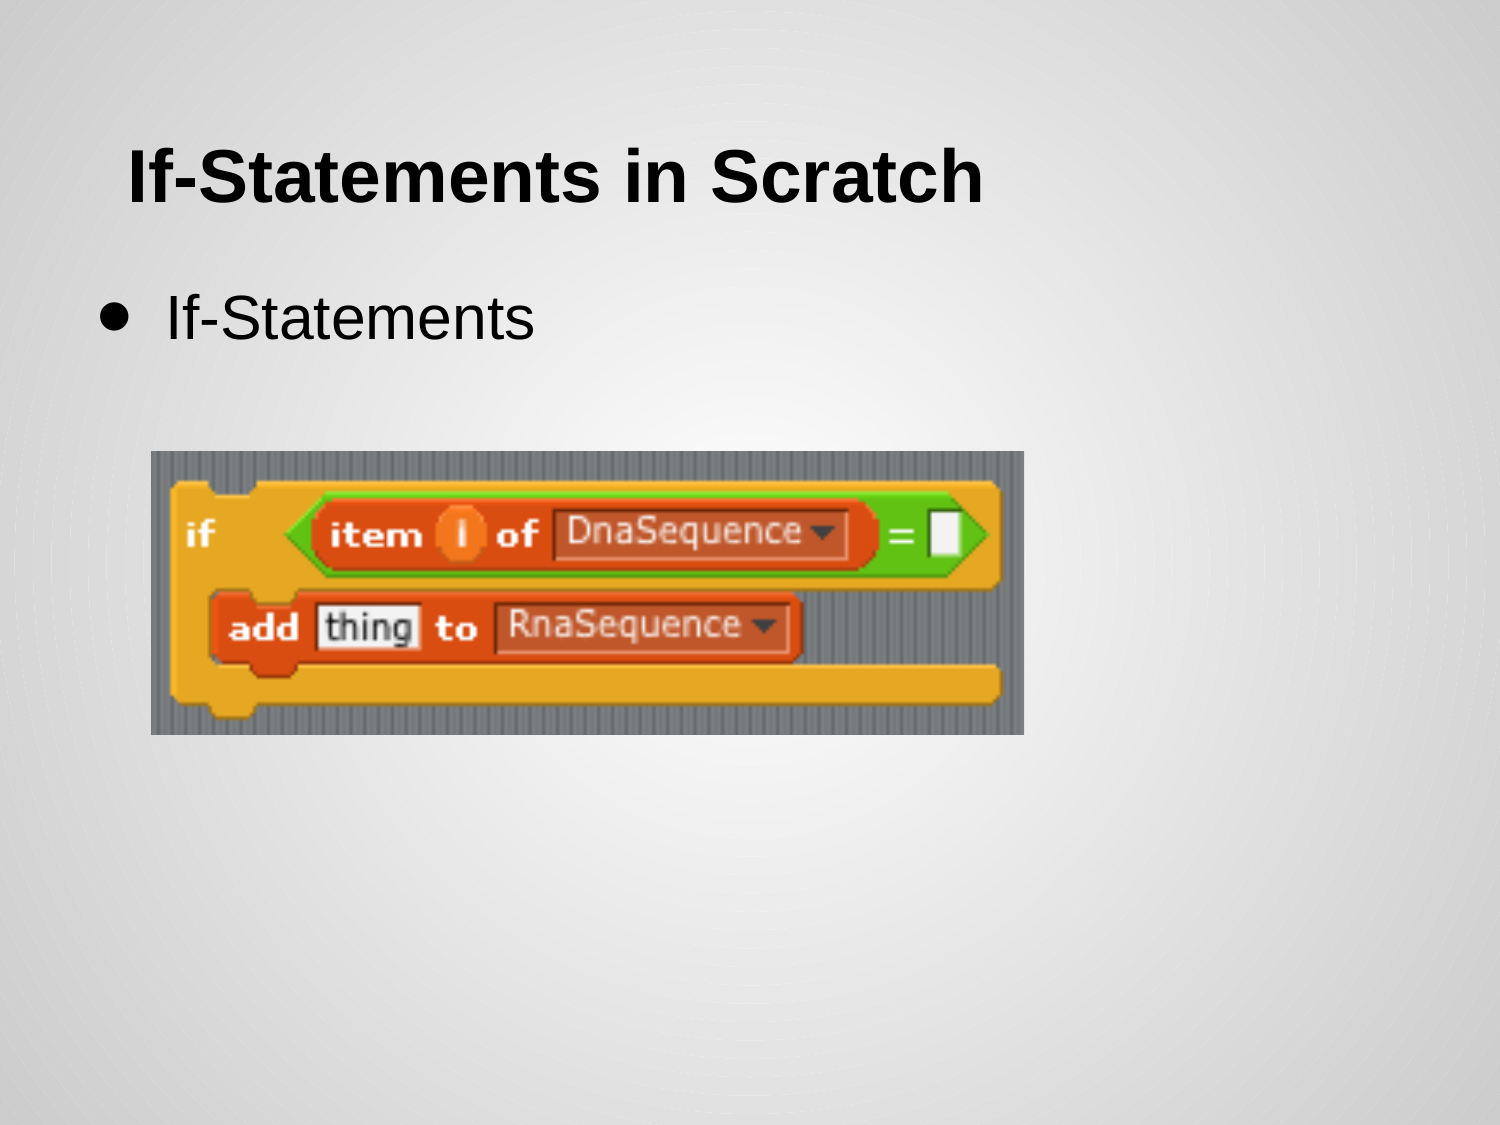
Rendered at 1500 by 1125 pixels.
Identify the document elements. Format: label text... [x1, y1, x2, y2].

list If-Statements [75, 262, 1425, 1078]
text_box [151, 451, 1025, 735]
title If-Statements in Scratch [75, 45, 1425, 233]
